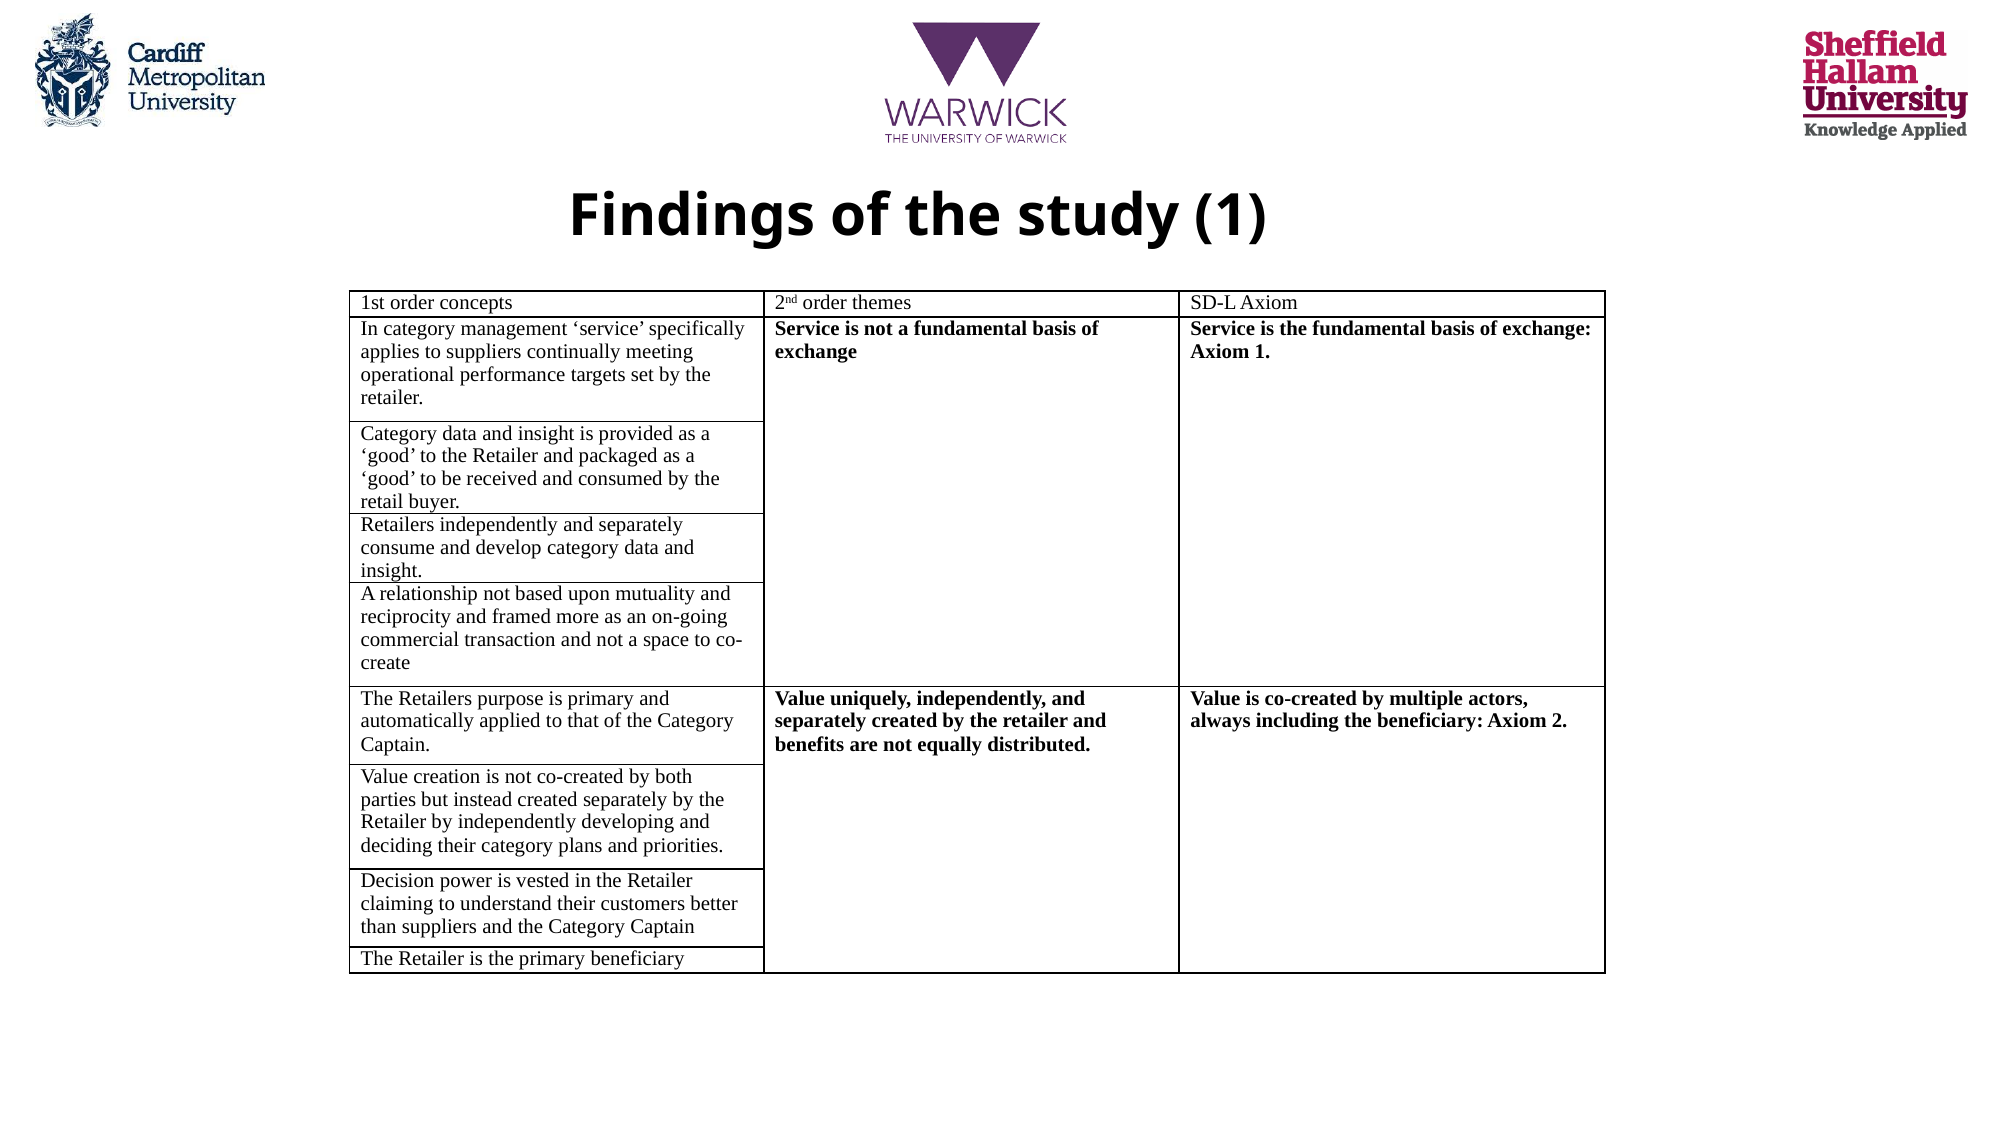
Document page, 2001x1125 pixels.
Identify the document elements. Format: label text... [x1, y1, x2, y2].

table_cell Value creation is not co-created by both parties but instead created separately by the Retailer by independently developing and deciding their category plans and priorities. [350, 765, 763, 868]
table_cell Retailers independently and separately consume and develop category data and insight. [350, 514, 763, 582]
table_cell Value is co-created by multiple actors, always including the beneficiary: Axiom 2. [1180, 687, 1604, 972]
picture [884, 22, 1067, 143]
table_cell The Retailers purpose is primary and automatically applied to that of the Category Captain. [350, 687, 763, 764]
table_cell Value uniquely, independently, and separately created by the retailer and benefits are not equally distributed. [765, 687, 1178, 972]
table_cell Service is not a fundamental basis of exchange [765, 318, 1178, 686]
table_cell In category management ‘service’ specifically applies to suppliers continually meeting operational performance targets set by the retailer. [350, 318, 763, 421]
table_cell The Retailer is the primary beneficiary [350, 948, 763, 972]
table_cell A relationship not based upon mutuality and reciprocity and framed more as an on-going commercial transaction and not a space to co-create [350, 583, 763, 686]
table_header 1st order concepts [350, 292, 763, 316]
title Findings of the study (1) [63, 108, 1789, 326]
table_header SD-L Axiom [1180, 292, 1604, 316]
table_header 2nd order themes [765, 292, 1178, 316]
table_cell Decision power is vested in the Retailer claiming to understand their customers better than suppliers and the Category Captain [350, 870, 763, 946]
picture [1803, 30, 1968, 140]
table_cell Category data and insight is provided as a ‘good’ to the Retailer and packaged as a ‘good’ to be received and consumed by the retail buyer. [350, 422, 763, 513]
table_cell Service is the fundamental basis of exchange: Axiom 1. [1180, 318, 1604, 686]
picture [35, 13, 265, 127]
